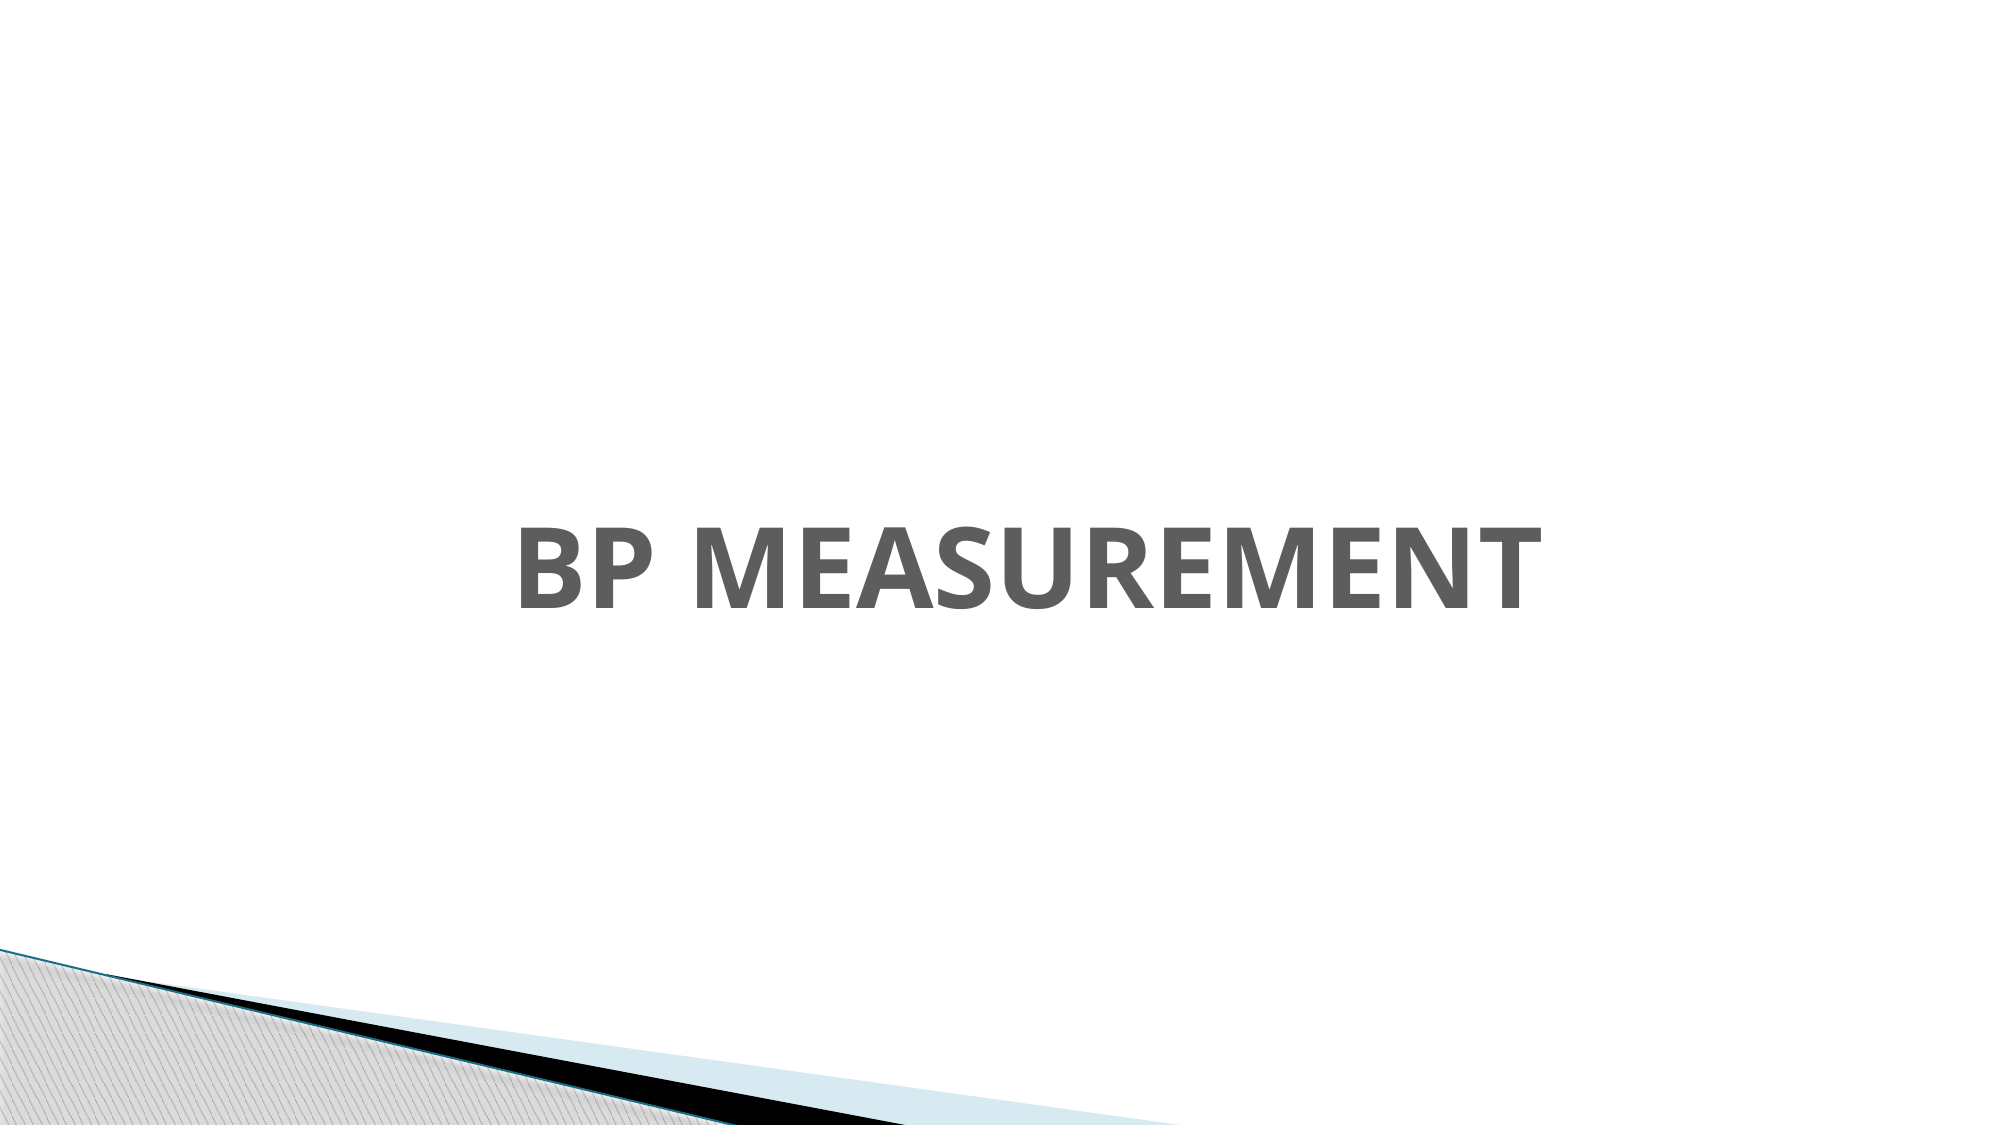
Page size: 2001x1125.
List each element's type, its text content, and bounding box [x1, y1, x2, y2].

text_box BP MEASUREMENT [334, 488, 1721, 639]
